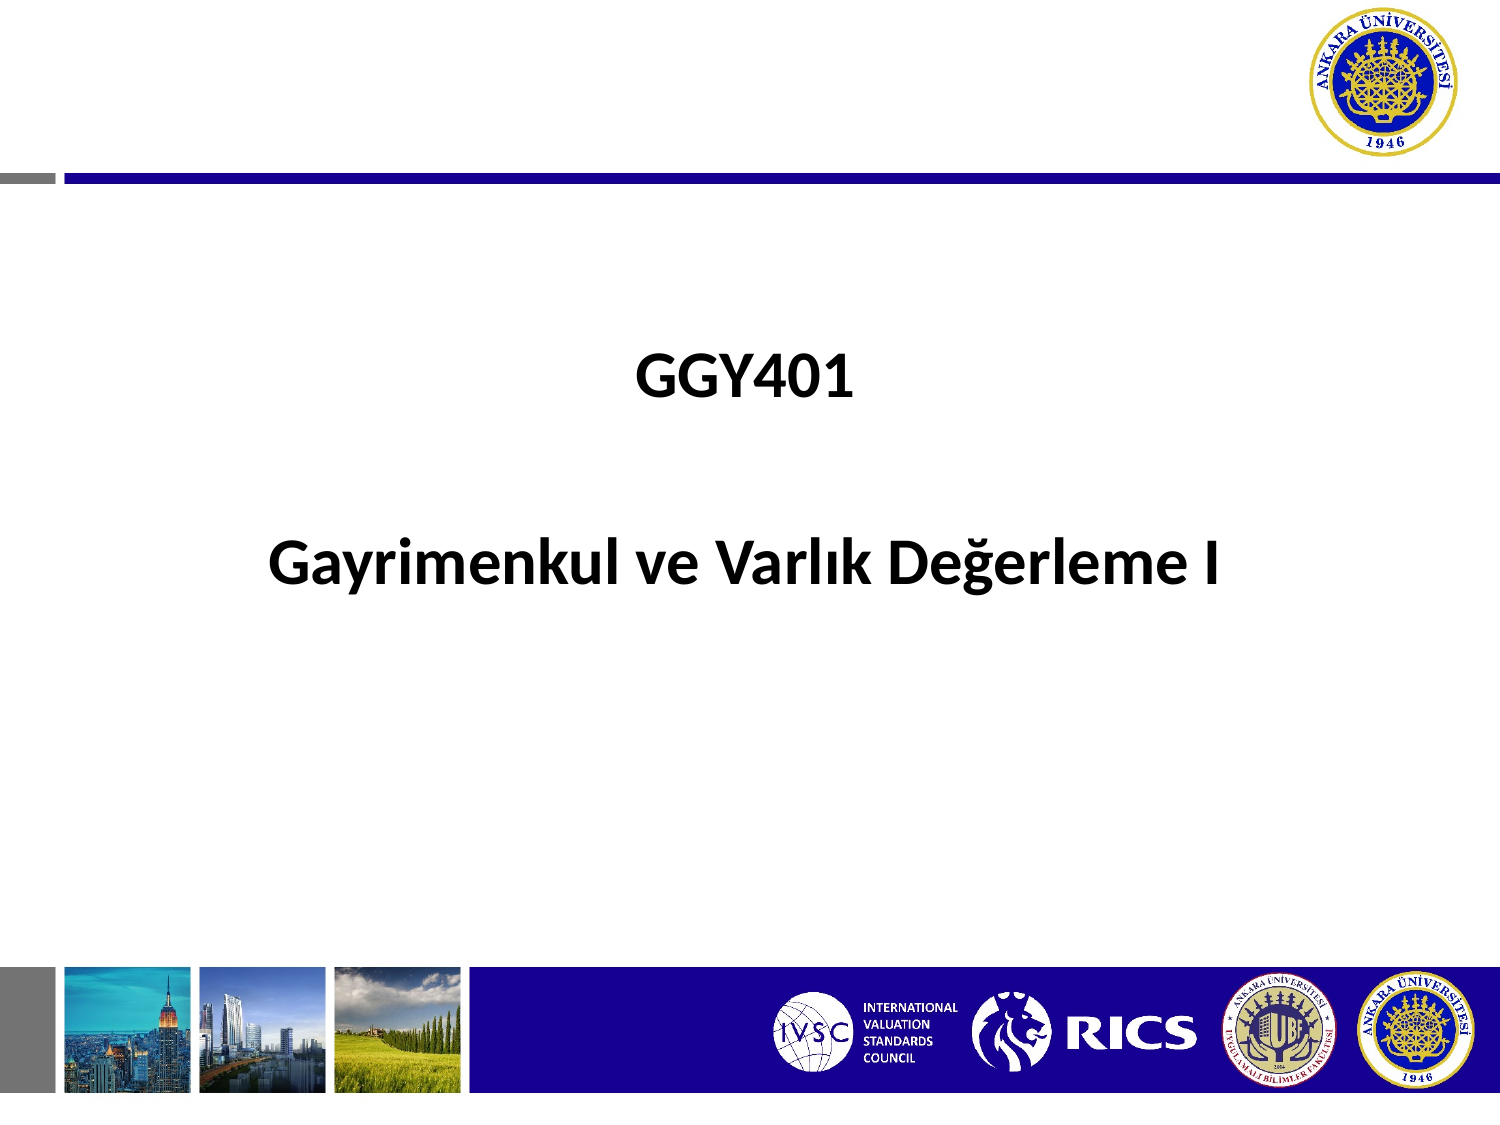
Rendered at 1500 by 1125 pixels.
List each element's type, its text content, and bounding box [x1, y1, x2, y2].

text_box GGY401 Gayrimenkul ve Varlık Değerleme I [128, 323, 1362, 699]
picture [0, 0, 1500, 1125]
